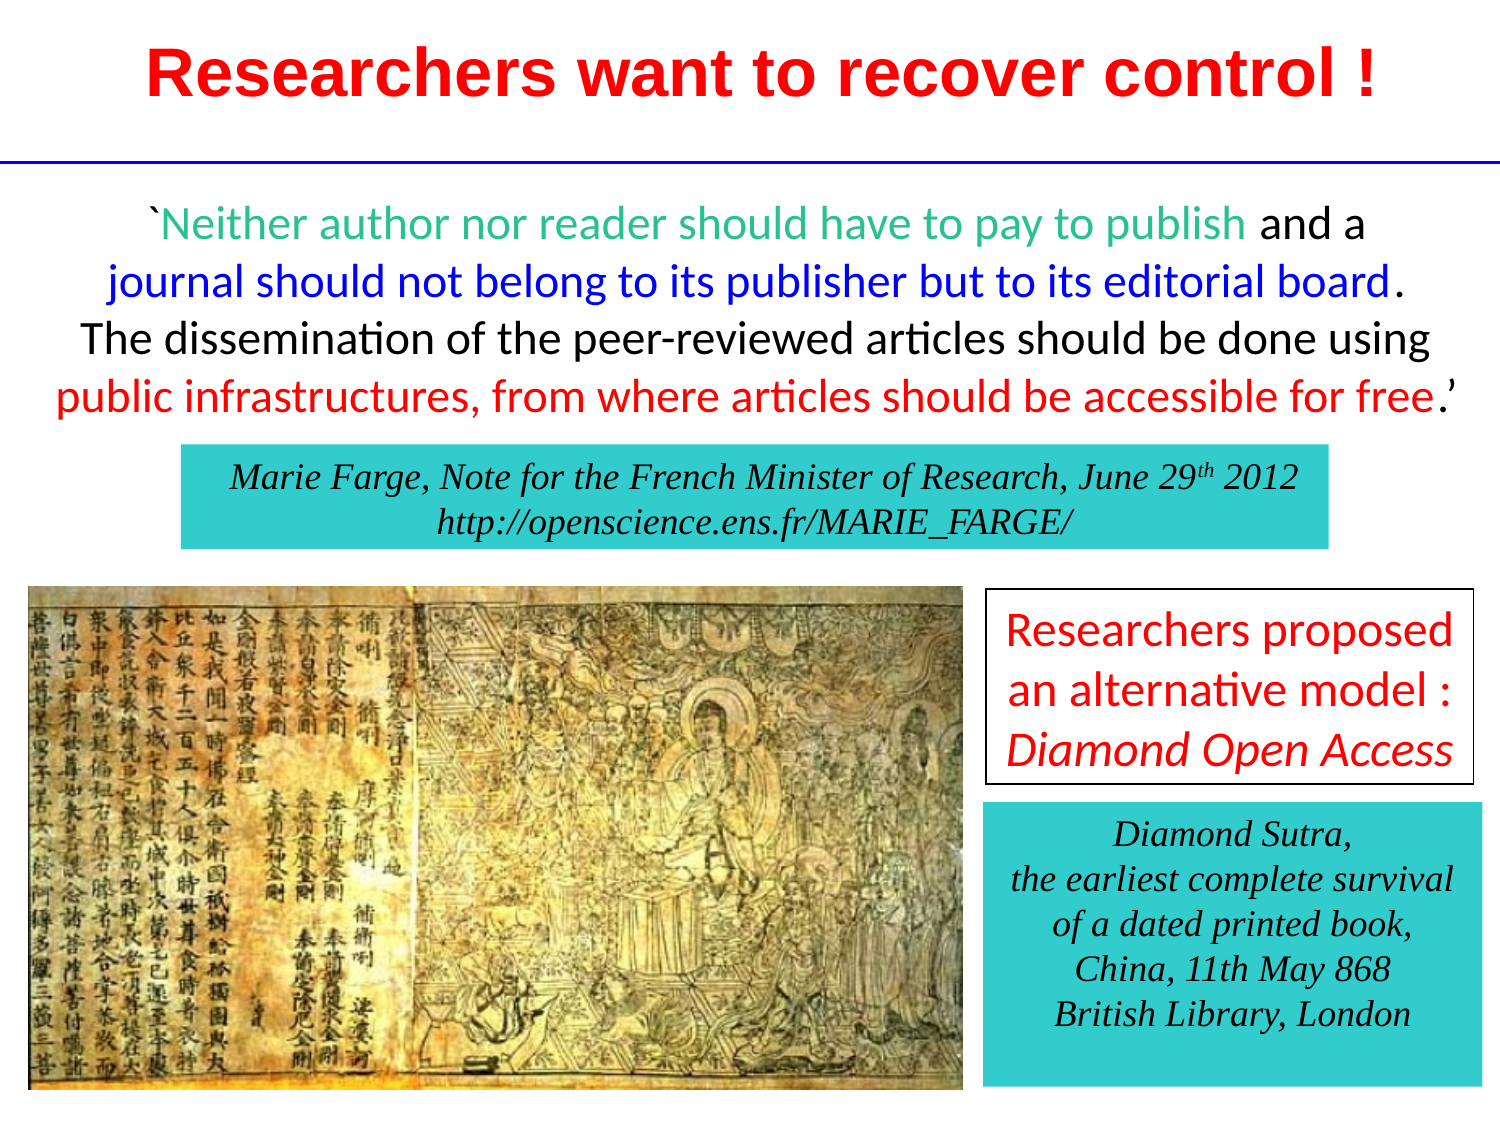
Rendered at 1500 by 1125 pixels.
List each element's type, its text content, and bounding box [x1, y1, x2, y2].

text_box Diamond Sutra, the earliest complete survival of a dated printed book, China, 11th May 868 British Library, London [983, 801, 1483, 1087]
text_box Researchers proposed an alternative model : Diamond Open Access [986, 589, 1474, 784]
picture [28, 585, 963, 1090]
text_box Researchers want to recover control ! [87, 0, 1438, 161]
text_box Marie Farge, Note for the French Minister of Research, June 29th 2012 http://openscience.ens.fr/MARIE_FARGE/ [180, 444, 1329, 550]
text_box `Neither author nor reader should have to pay to publish and a journal should not belong to its publisher but to its editorial board. The dissemination of the peer-reviewed articles should be done using public infrastructures, from where articles should be accessible for free.’ [40, 184, 1473, 429]
